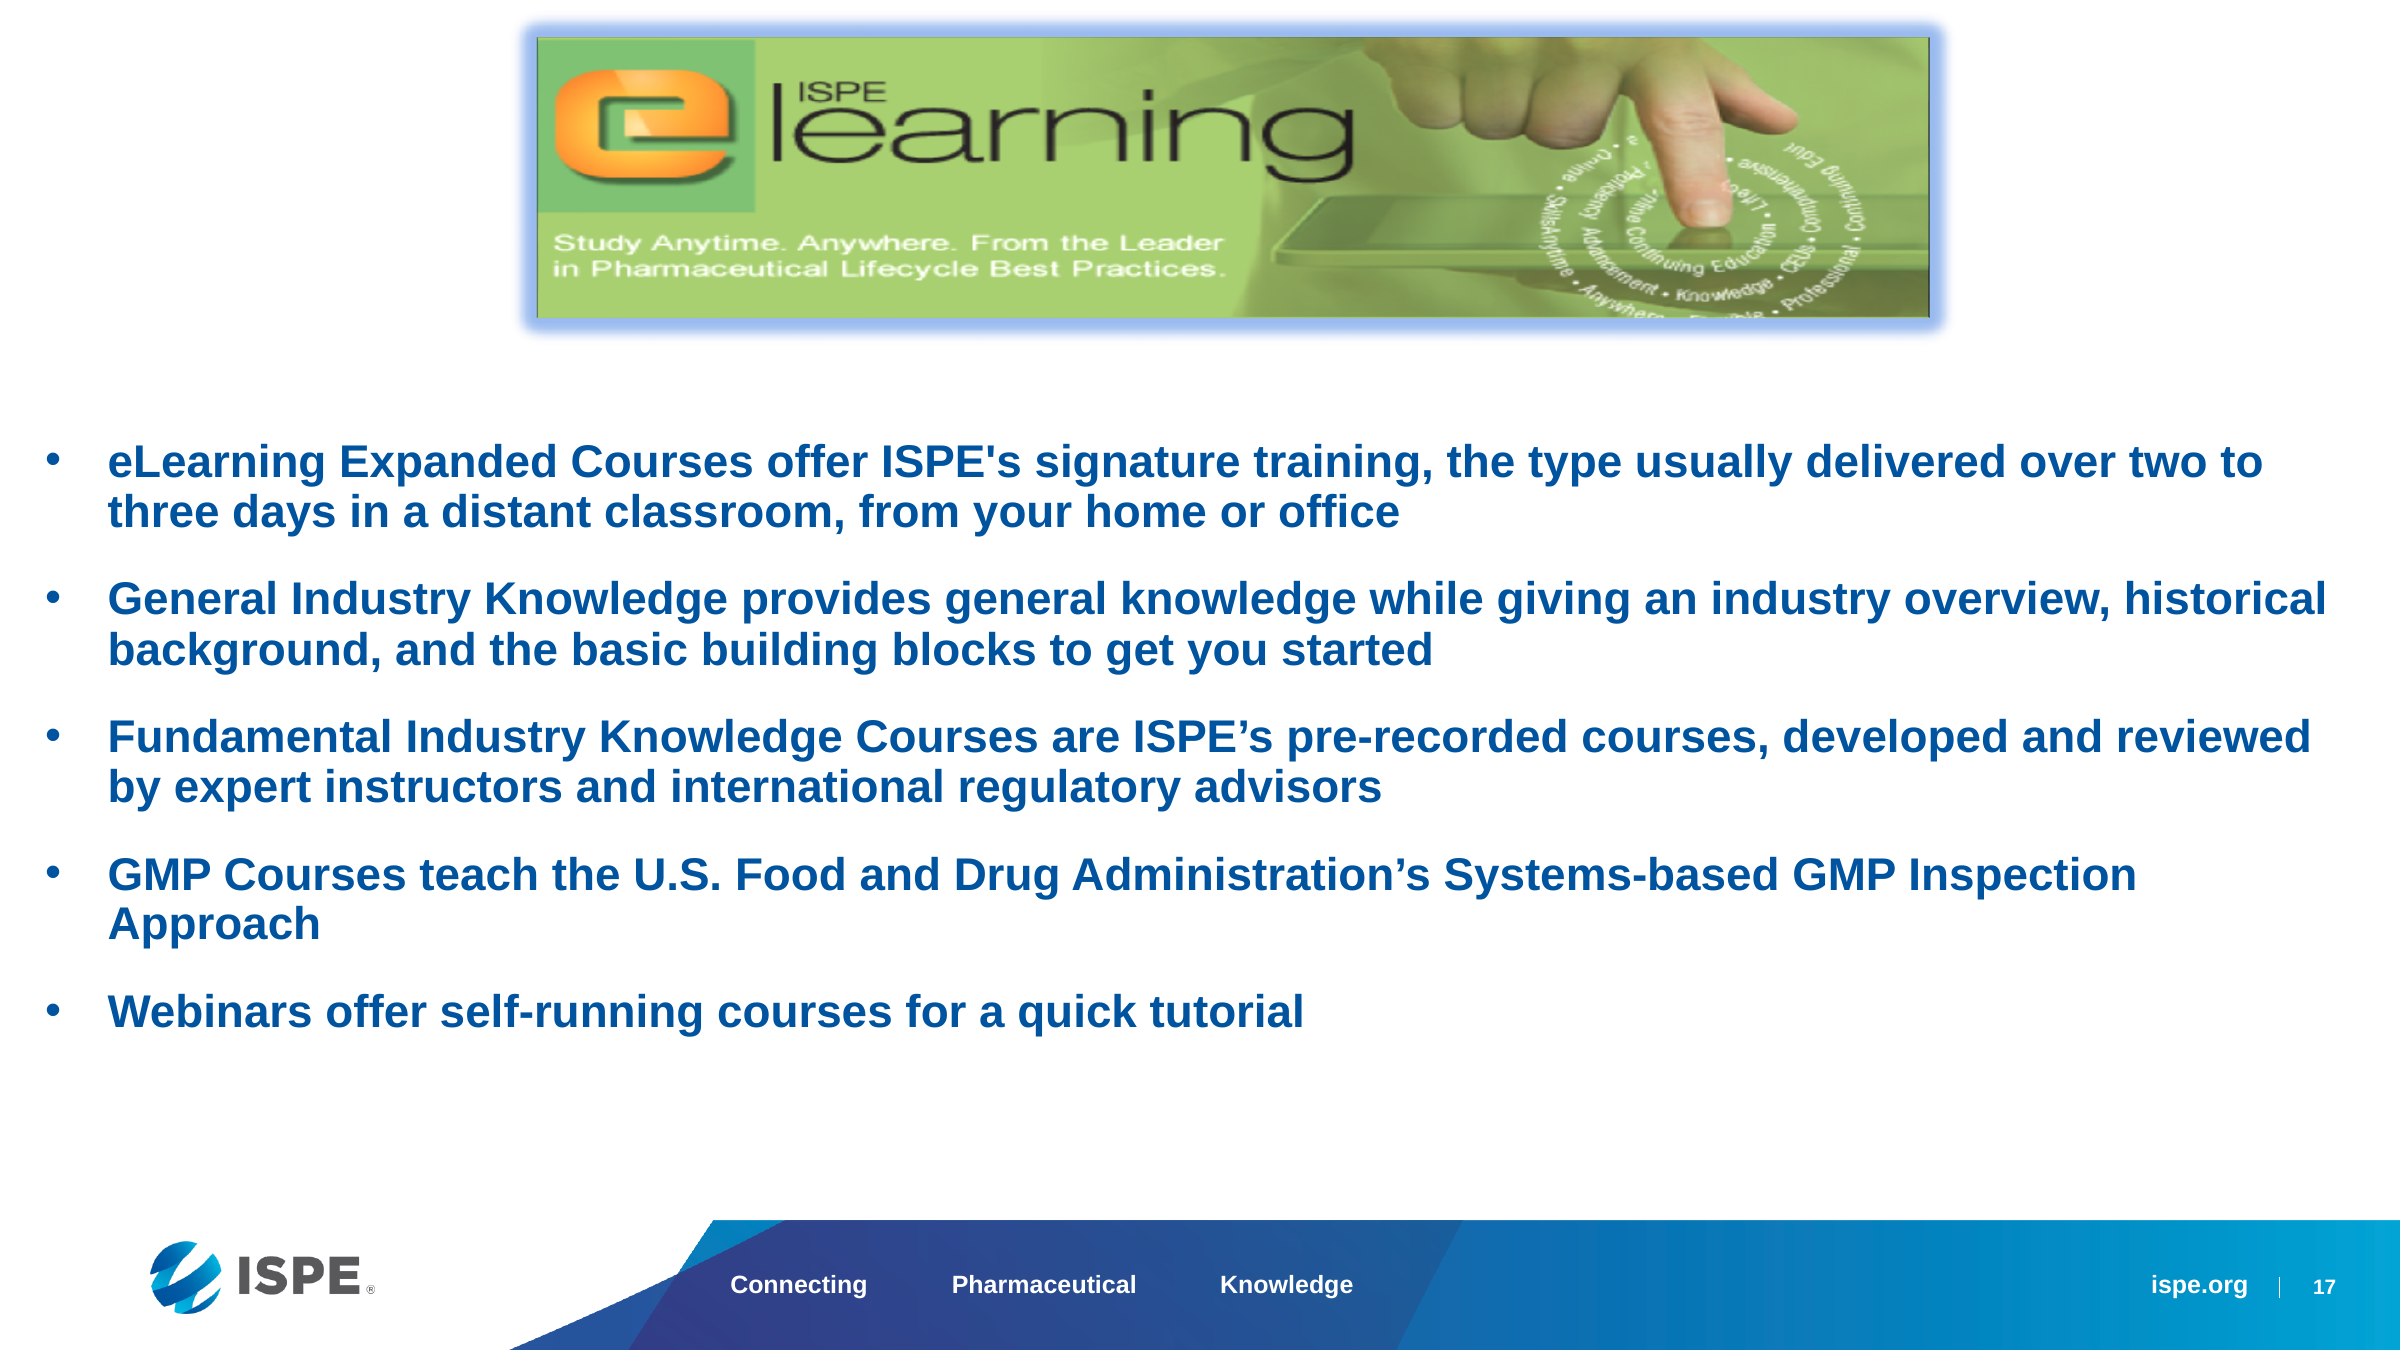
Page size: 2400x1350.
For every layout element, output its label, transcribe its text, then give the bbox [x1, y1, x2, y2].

list eLearning Expanded Courses offer ISPE's signature training, the type usually delivered over two to three days in a distant classroom, from your home or office General Industry Knowledge provides general knowledge while giving an industry overview, historical background, and the basic building blocks to get you started Fundamental Industry Knowledge Courses are ISPE’s pre-recorded courses, developed and reviewed by expert instructors and international regulatory advisors GMP Courses teach the U.S. Food and Drug Administration’s Systems-based GMP Inspection Approach Webinars offer self-running courses for a quick tutorial [45, 436, 2358, 1263]
picture [0, 0, 2400, 1350]
slide_number 17 [2313, 1226, 2393, 1299]
